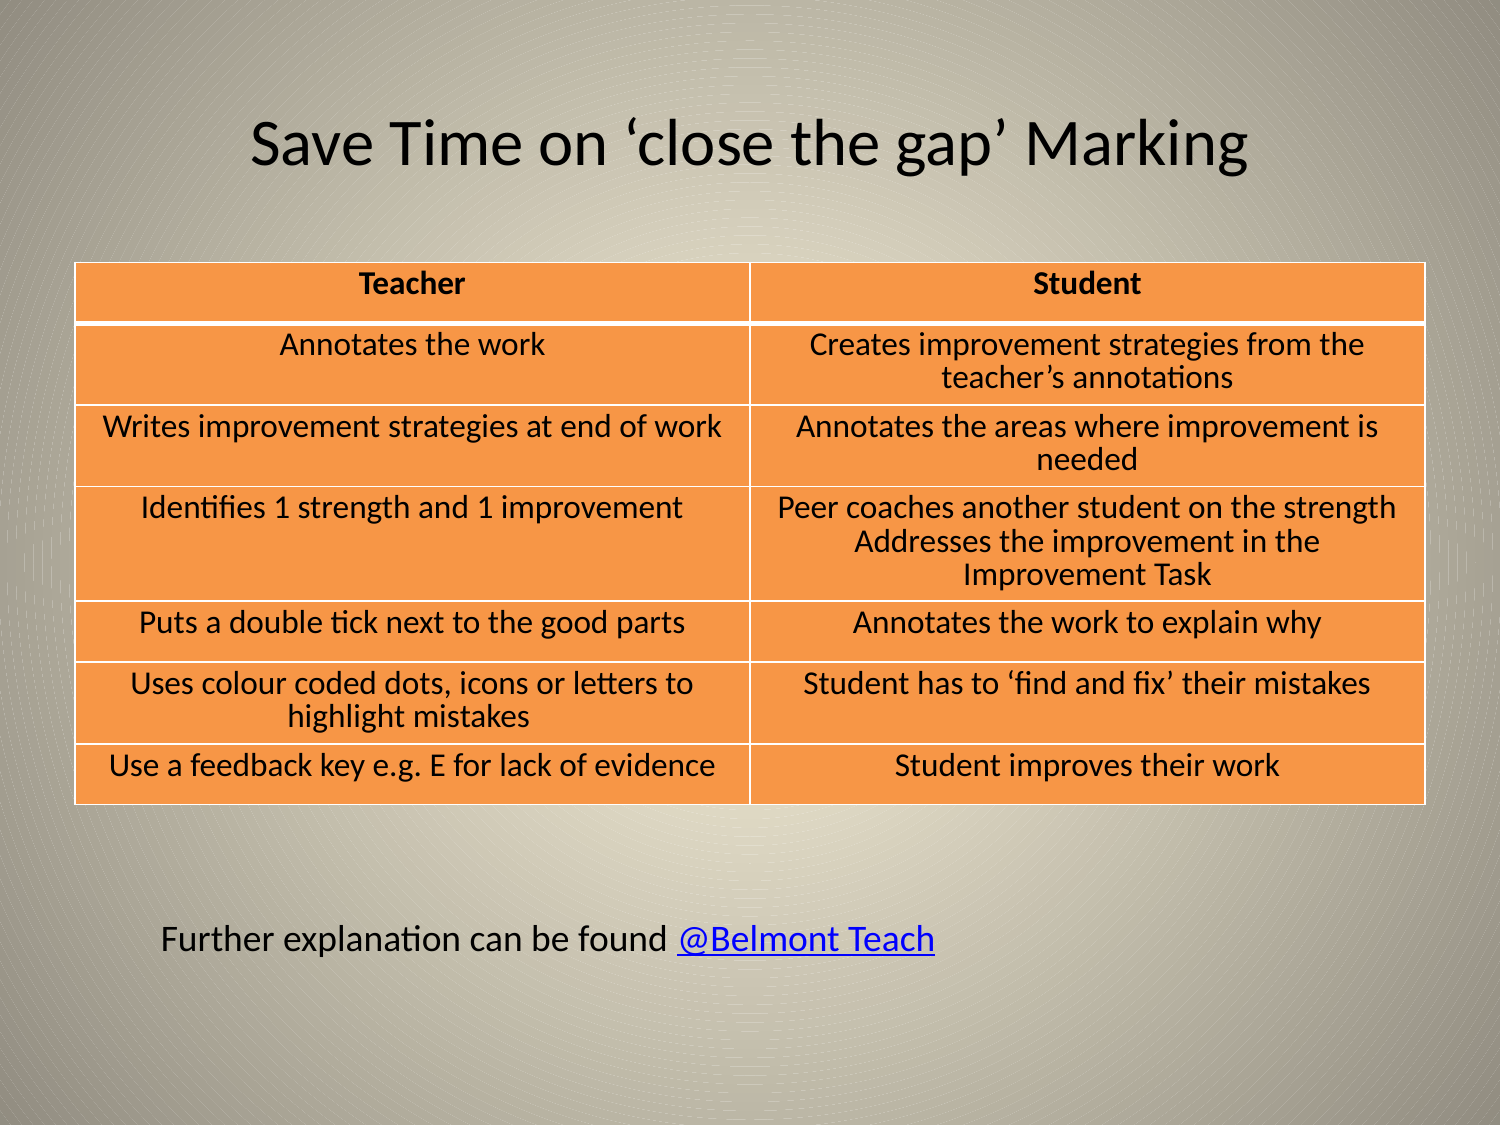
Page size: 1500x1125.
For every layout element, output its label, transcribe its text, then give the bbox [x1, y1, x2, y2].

table_header Teacher [76, 263, 749, 321]
table_cell Use a feedback key e.g. E for lack of evidence [76, 745, 749, 804]
table_cell Writes improvement strategies at end of work [76, 406, 749, 486]
table_cell Student improves their work [751, 745, 1424, 804]
table_header Student [751, 263, 1424, 321]
table_cell Annotates the work [76, 326, 749, 404]
table_cell Annotates the areas where improvement is needed [751, 406, 1424, 486]
text_box Further explanation can be found @Belmont Teach [146, 906, 1425, 967]
table_cell Peer coaches another student on the strength Addresses the improvement in the Improvement Task [751, 487, 1424, 600]
table_cell Uses colour coded dots, icons or letters to highlight mistakes [76, 663, 749, 743]
table_cell Creates improvement strategies from the teacher’s annotations [751, 326, 1424, 404]
table_cell Puts a double tick next to the good parts [76, 602, 749, 661]
title Save Time on ‘close the gap’ Marking [75, 45, 1425, 233]
table_cell Identifies 1 strength and 1 improvement [76, 487, 749, 600]
table_cell Annotates the work to explain why [751, 602, 1424, 661]
table_cell Student has to ‘find and fix’ their mistakes [751, 663, 1424, 743]
